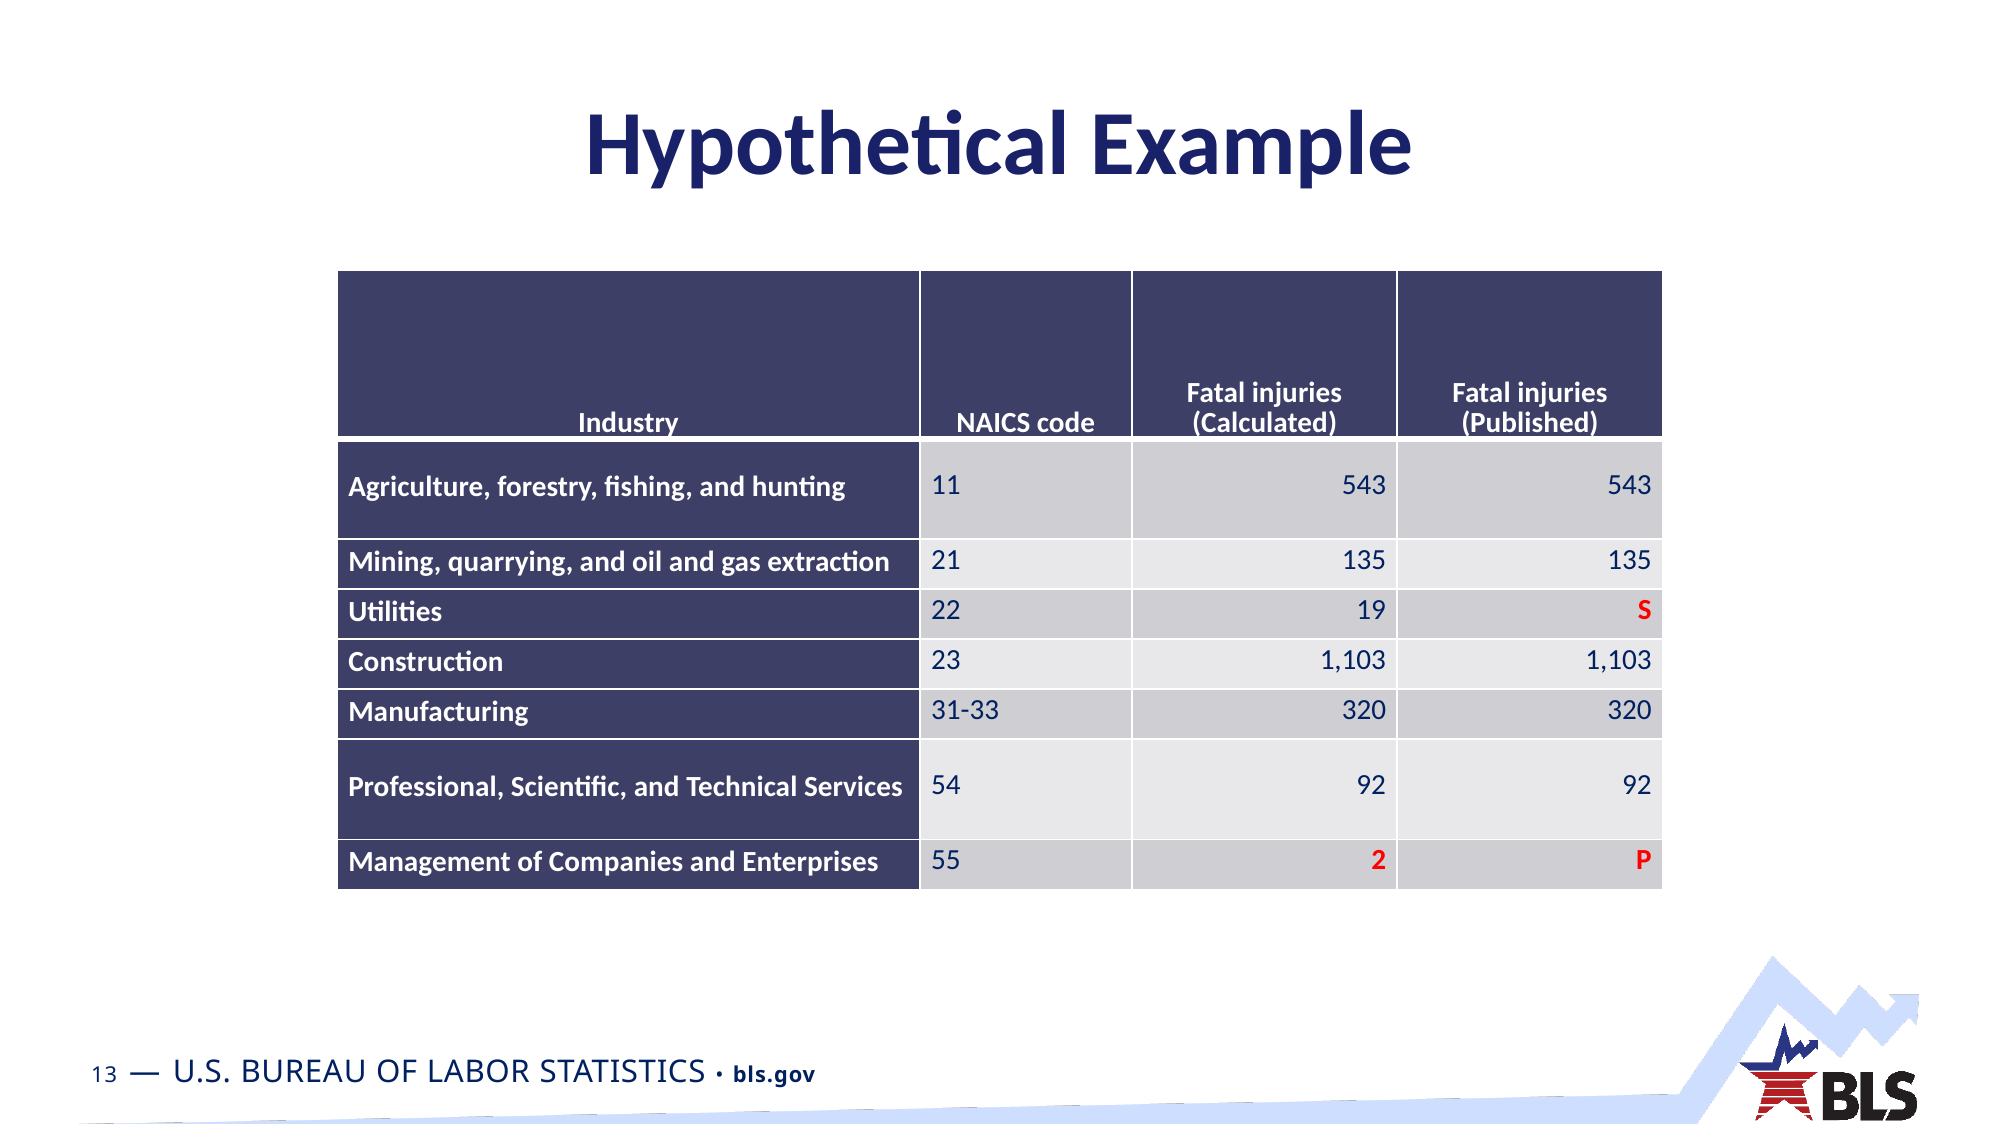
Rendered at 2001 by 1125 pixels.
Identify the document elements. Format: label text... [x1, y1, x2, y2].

table_cell 23 [921, 640, 1131, 688]
table_header NAICS code [921, 271, 1131, 436]
table_cell 11 [921, 442, 1131, 538]
table_cell 543 [1398, 442, 1662, 538]
table_cell Construction [338, 640, 919, 688]
table_cell 92 [1398, 740, 1662, 839]
table_cell 92 [1133, 740, 1396, 839]
table_cell Utilities [338, 590, 919, 638]
picture [79, 956, 1919, 1124]
table_cell 21 [921, 540, 1131, 588]
table_cell 543 [1133, 442, 1396, 538]
table_cell 22 [921, 590, 1131, 638]
table_header Fatal injuries (Published) [1398, 271, 1662, 436]
table_cell Mining, quarrying, and oil and gas extraction [338, 540, 919, 588]
table_cell Agriculture, forestry, fishing, and hunting [338, 442, 919, 538]
table_cell 55 [921, 840, 1131, 889]
table_cell 54 [921, 740, 1131, 839]
table_cell Professional, Scientific, and Technical Services [338, 740, 919, 839]
table_header Industry [338, 271, 919, 436]
table_cell Manufacturing [338, 690, 919, 738]
table_cell 31-33 [921, 690, 1131, 738]
table_cell 2 [1133, 840, 1396, 889]
table_cell 135 [1398, 540, 1662, 588]
table_cell P [1398, 840, 1662, 889]
table_cell 320 [1398, 690, 1662, 738]
table_cell Management of Companies and Enterprises [338, 840, 919, 889]
table_cell 135 [1133, 540, 1396, 588]
table_cell S [1398, 590, 1662, 638]
table_cell 19 [1133, 590, 1396, 638]
table_header Fatal injuries (Calculated) [1133, 271, 1396, 436]
table_cell 1,103 [1133, 640, 1396, 688]
title Hypothetical Example [80, 74, 1919, 208]
table_cell 1,103 [1398, 640, 1662, 688]
table_cell 320 [1133, 690, 1396, 738]
